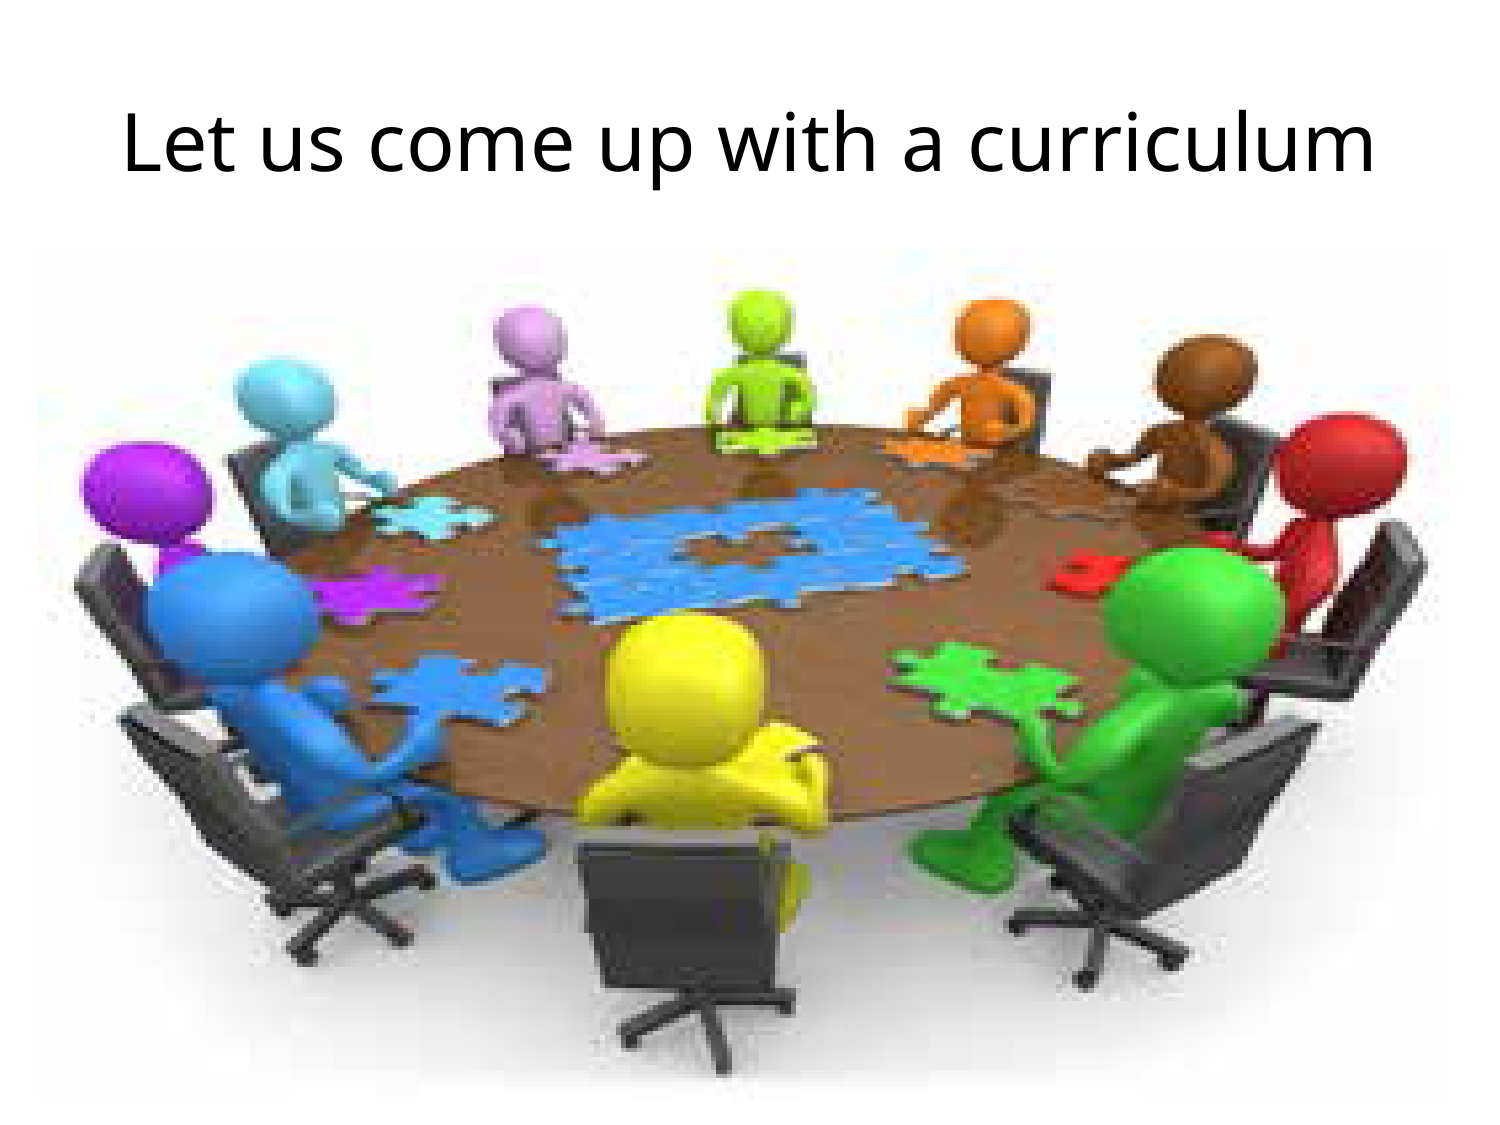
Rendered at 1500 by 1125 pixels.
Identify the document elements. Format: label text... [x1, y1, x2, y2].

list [37, 249, 1451, 1101]
title Let us come up with a curriculum [75, 45, 1425, 233]
